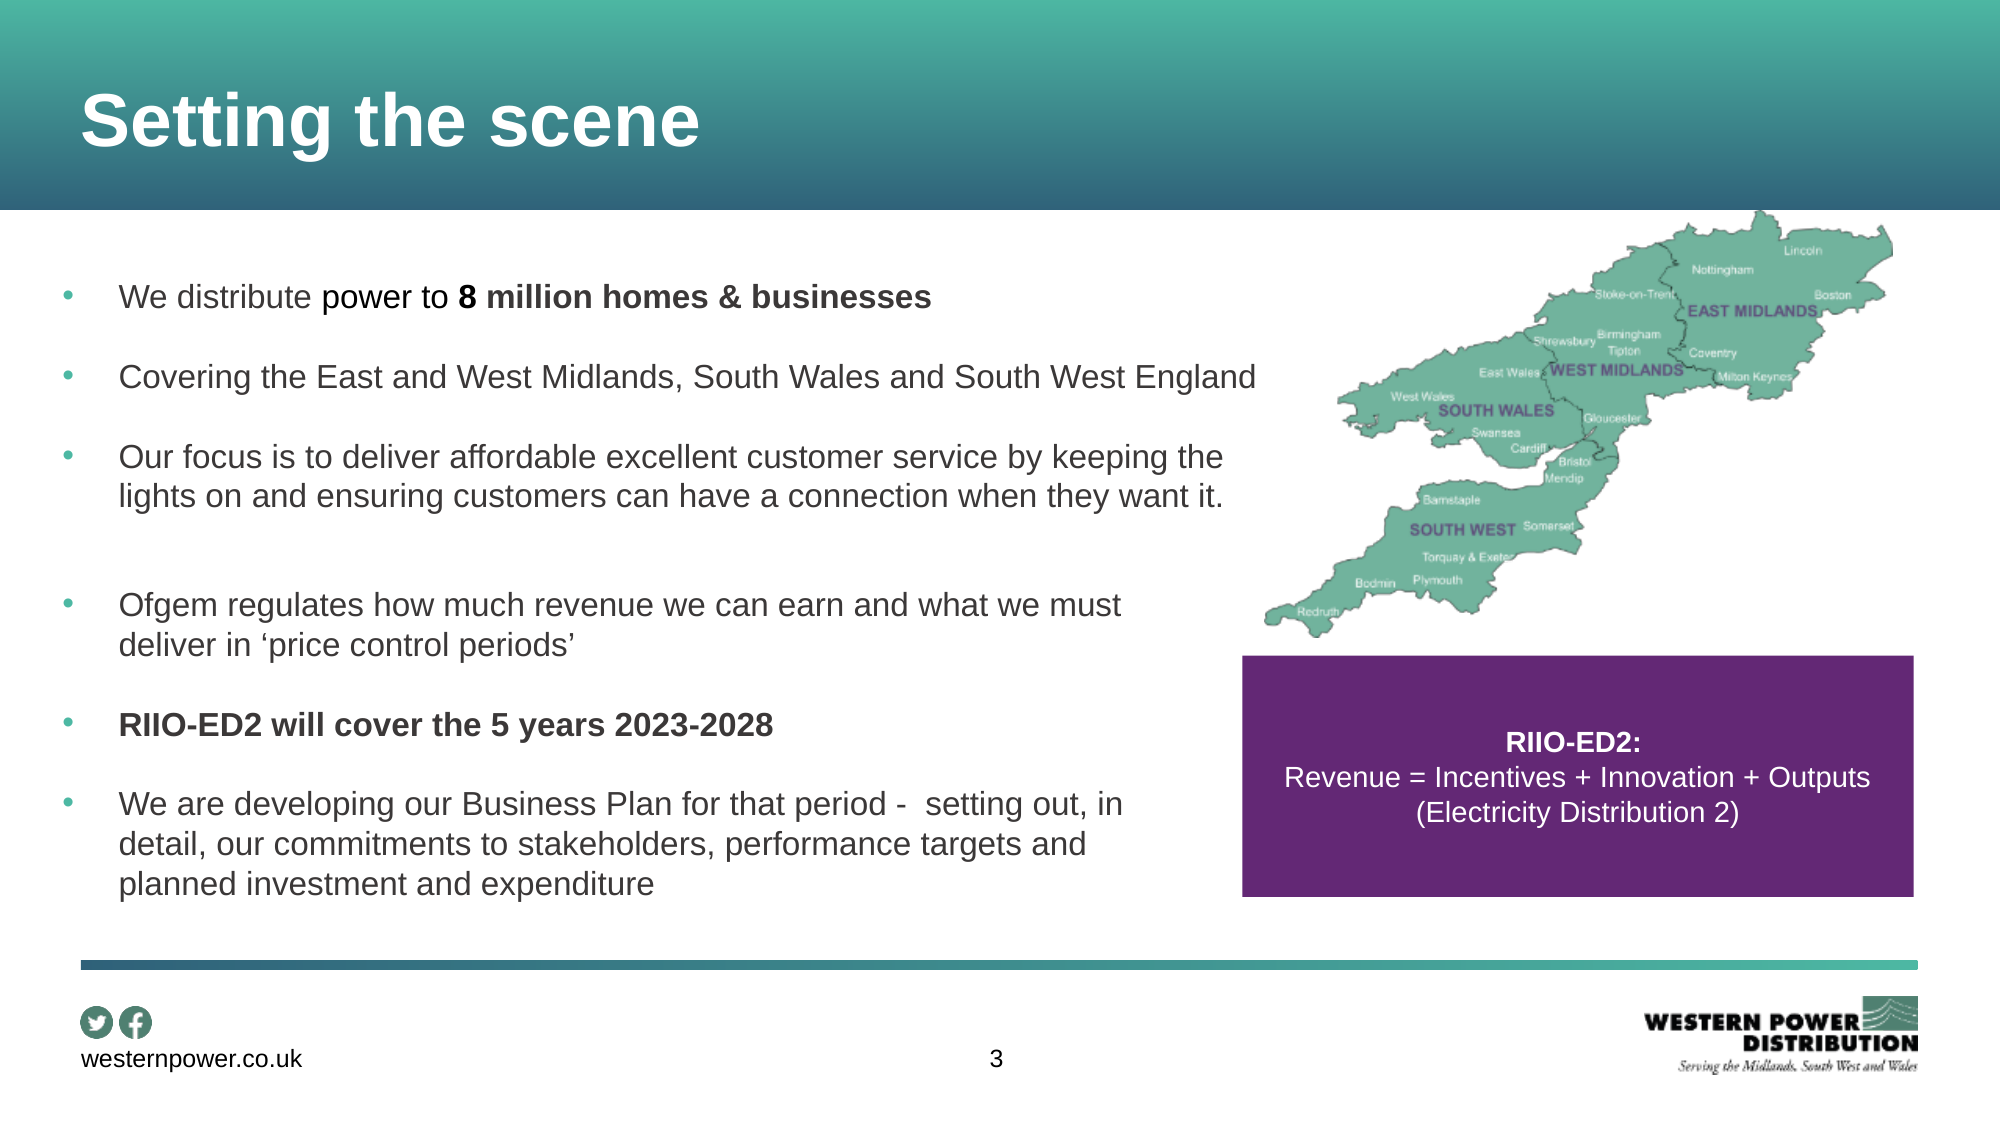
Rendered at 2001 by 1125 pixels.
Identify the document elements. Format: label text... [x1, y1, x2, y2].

text_box RIIO-ED2: Revenue = Incentives + Innovation + Outputs (Electricity Distribution 2) [1242, 655, 1914, 897]
picture [1644, 996, 1918, 1075]
text_box [80, 959, 1918, 970]
text_box westernpower.co.uk [80, 1042, 303, 1073]
picture [1263, 210, 1893, 638]
slide_number 3 [771, 1027, 1222, 1088]
text_box Setting the scene [80, 71, 1243, 162]
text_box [80, 1006, 152, 1039]
text_box Ofgem regulates how much revenue we can earn and what we must deliver in ‘price control periods’ RIIO-ED2 will cover the 5 years 2023-2028 We are developing our Business Plan for that period - setting out, in detail, our commitments to stakeholders, performance targets and planned investment and expenditure [62, 582, 1175, 903]
text_box We distribute power to 8 million homes & businesses Covering the East and West Midlands, South Wales and South West England Our focus is to deliver affordable excellent customer service by keeping the lights on and ensuring customers can have a connection when they want it. [62, 275, 1263, 515]
text_box [0, 0, 2000, 211]
